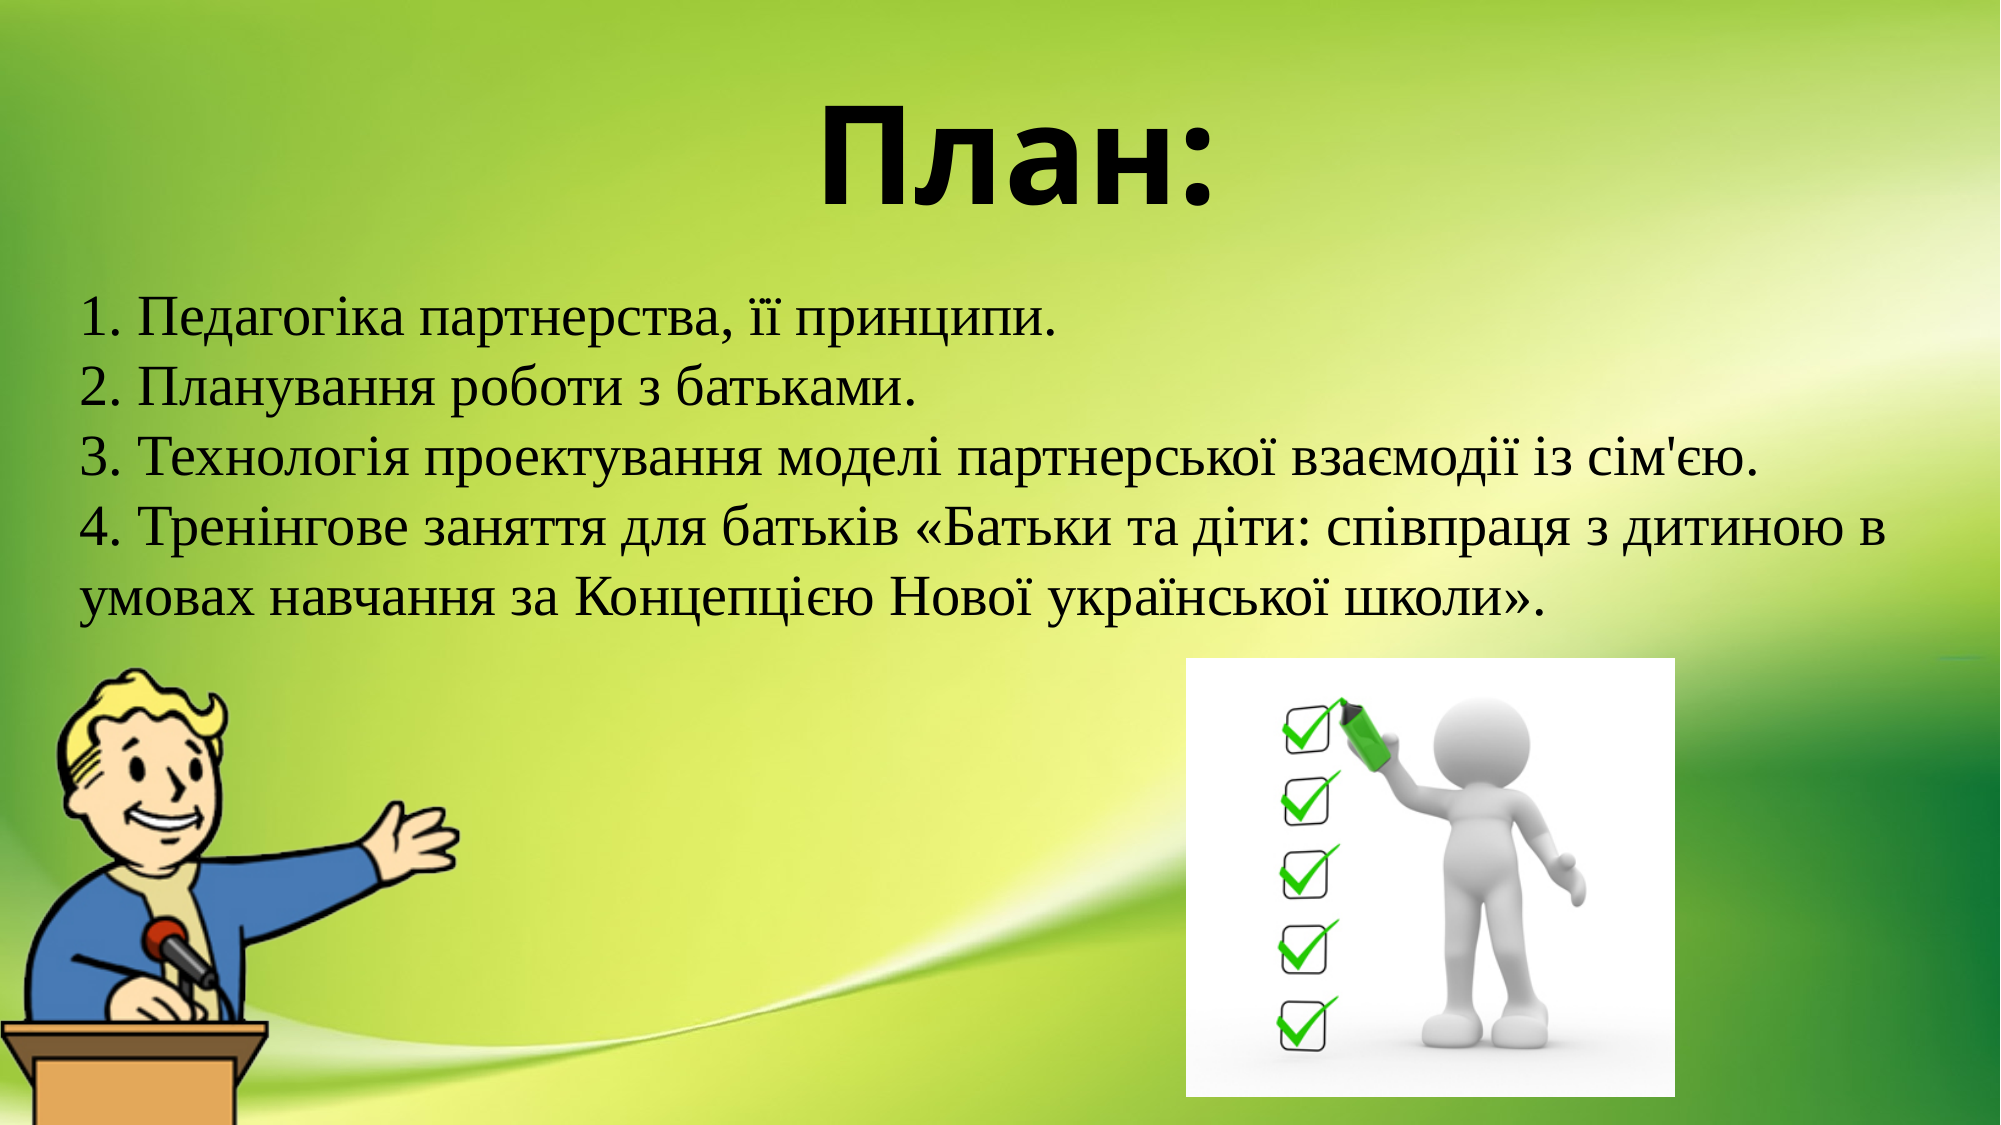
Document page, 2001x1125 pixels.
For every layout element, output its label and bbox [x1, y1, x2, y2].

picture [0, 0, 2000, 1125]
list [1186, 658, 1675, 1097]
